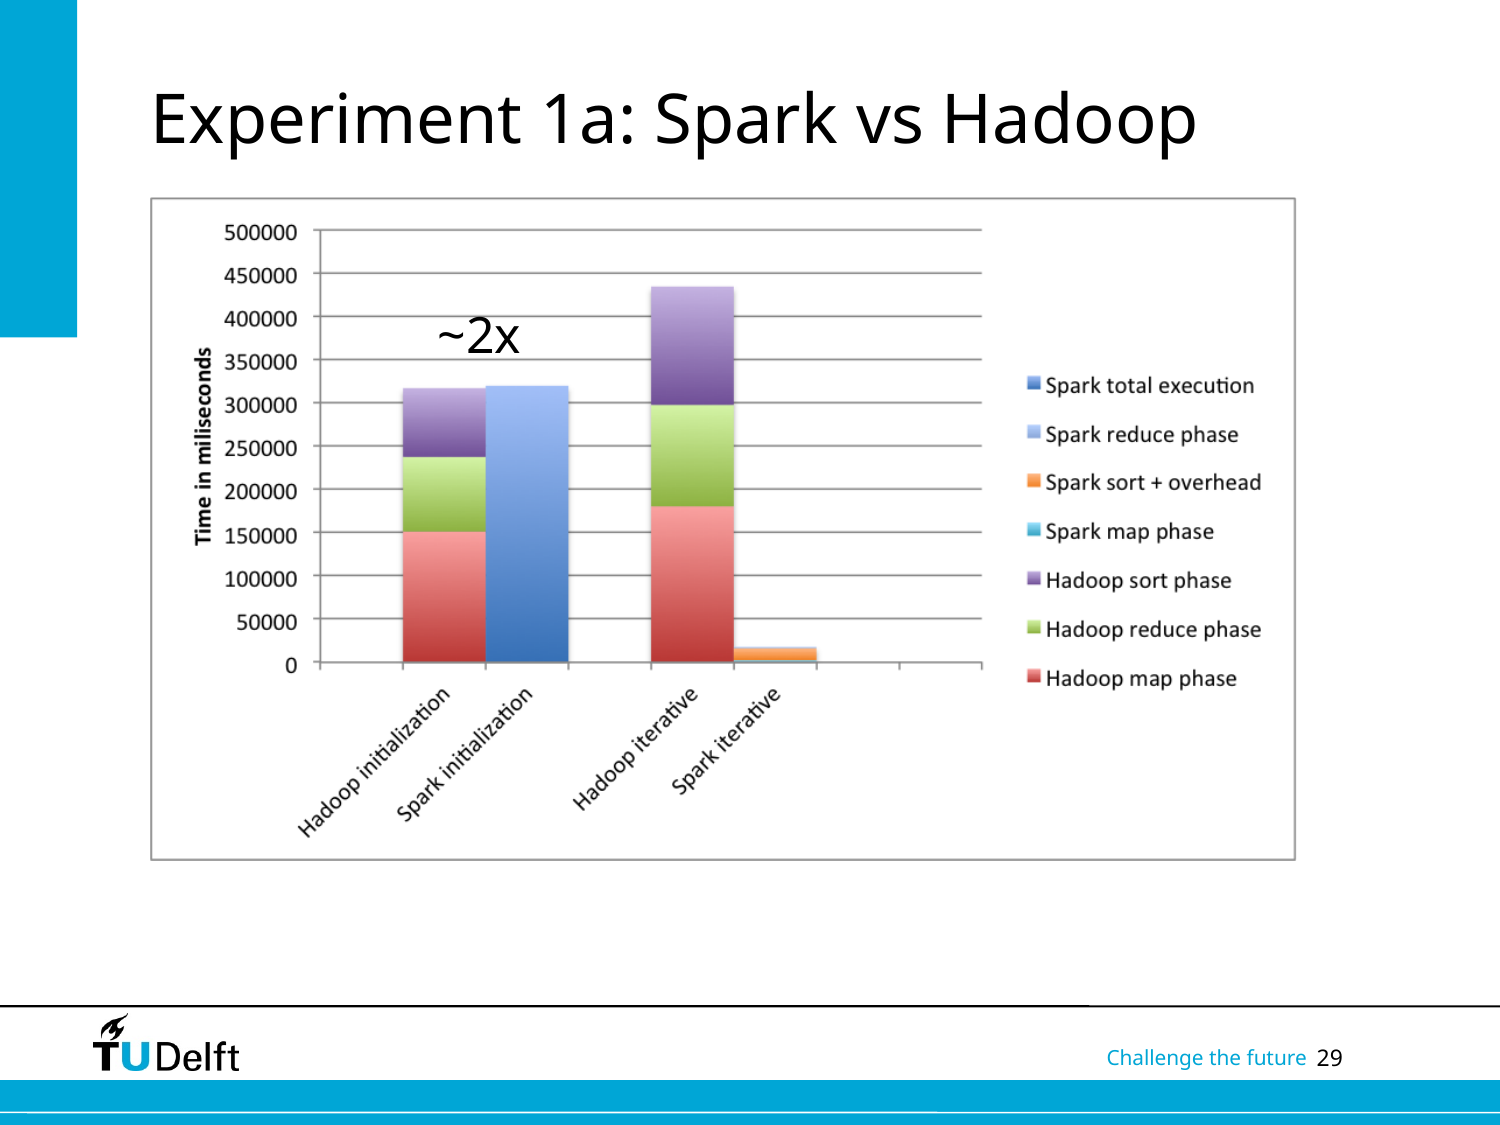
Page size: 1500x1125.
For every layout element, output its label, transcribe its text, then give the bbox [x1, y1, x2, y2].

picture [93, 1013, 239, 1071]
picture [150, 197, 1297, 861]
title Experiment 1a: Spark vs Hadoop [150, 75, 1325, 178]
